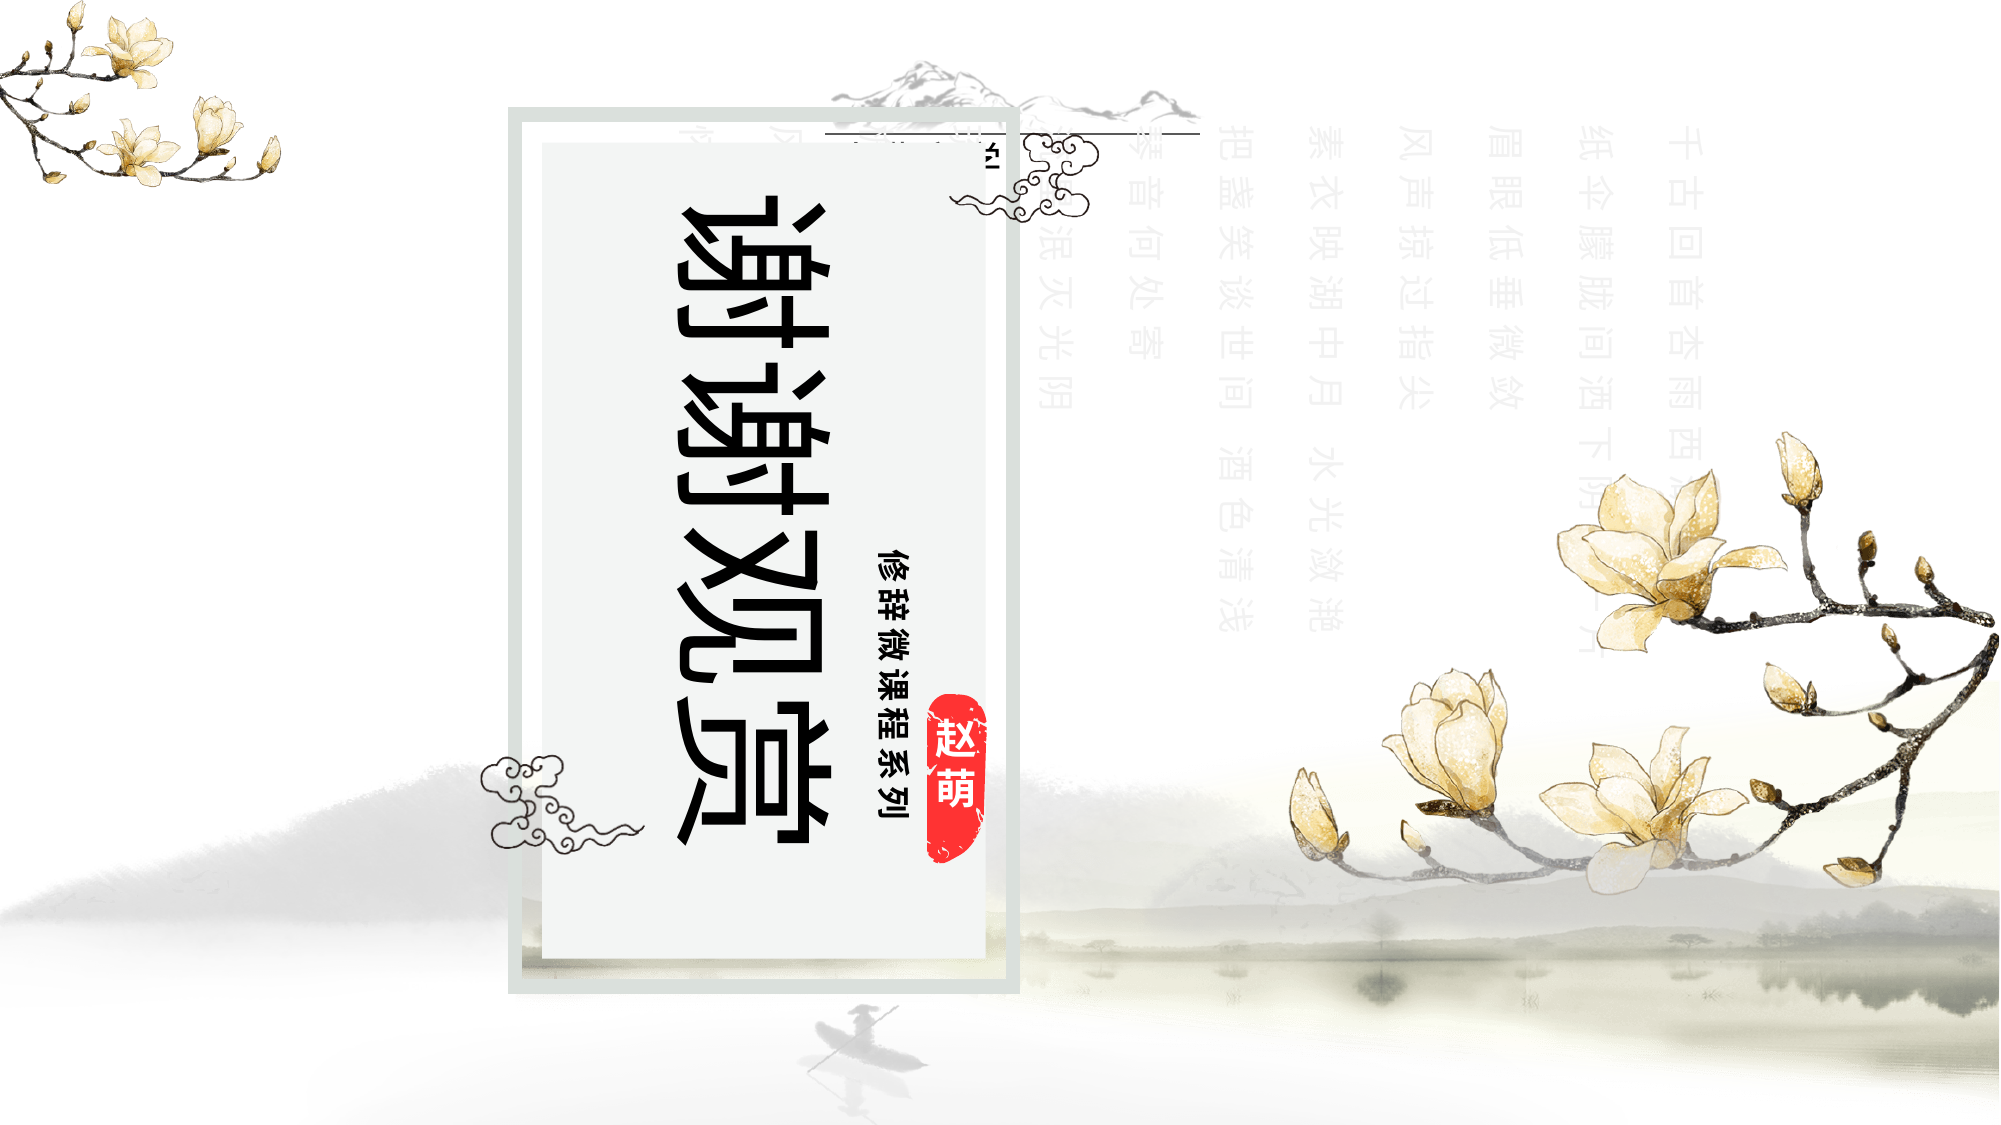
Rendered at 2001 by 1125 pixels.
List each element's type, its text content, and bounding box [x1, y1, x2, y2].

picture [948, 129, 1103, 226]
text_box 千古回首杏雨西湖边 纸伞朦胧间洒下阴影一片 眉眼低垂微敛 风声掠过指尖 素衣映湖中月 水光潋滟 把盏笑谈世间 酒色清浅 琴音何处寄 流星泯灭光阴 琉璃月下冰冷的空气 檐下花灯熟悉记忆 风动烛火似已熄 怀念忘川夜空中流萤 [1020, 110, 1717, 401]
picture [0, 401, 2000, 1125]
picture [831, 36, 1222, 110]
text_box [906, 694, 987, 864]
picture [0, 0, 305, 197]
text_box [514, 114, 1013, 987]
